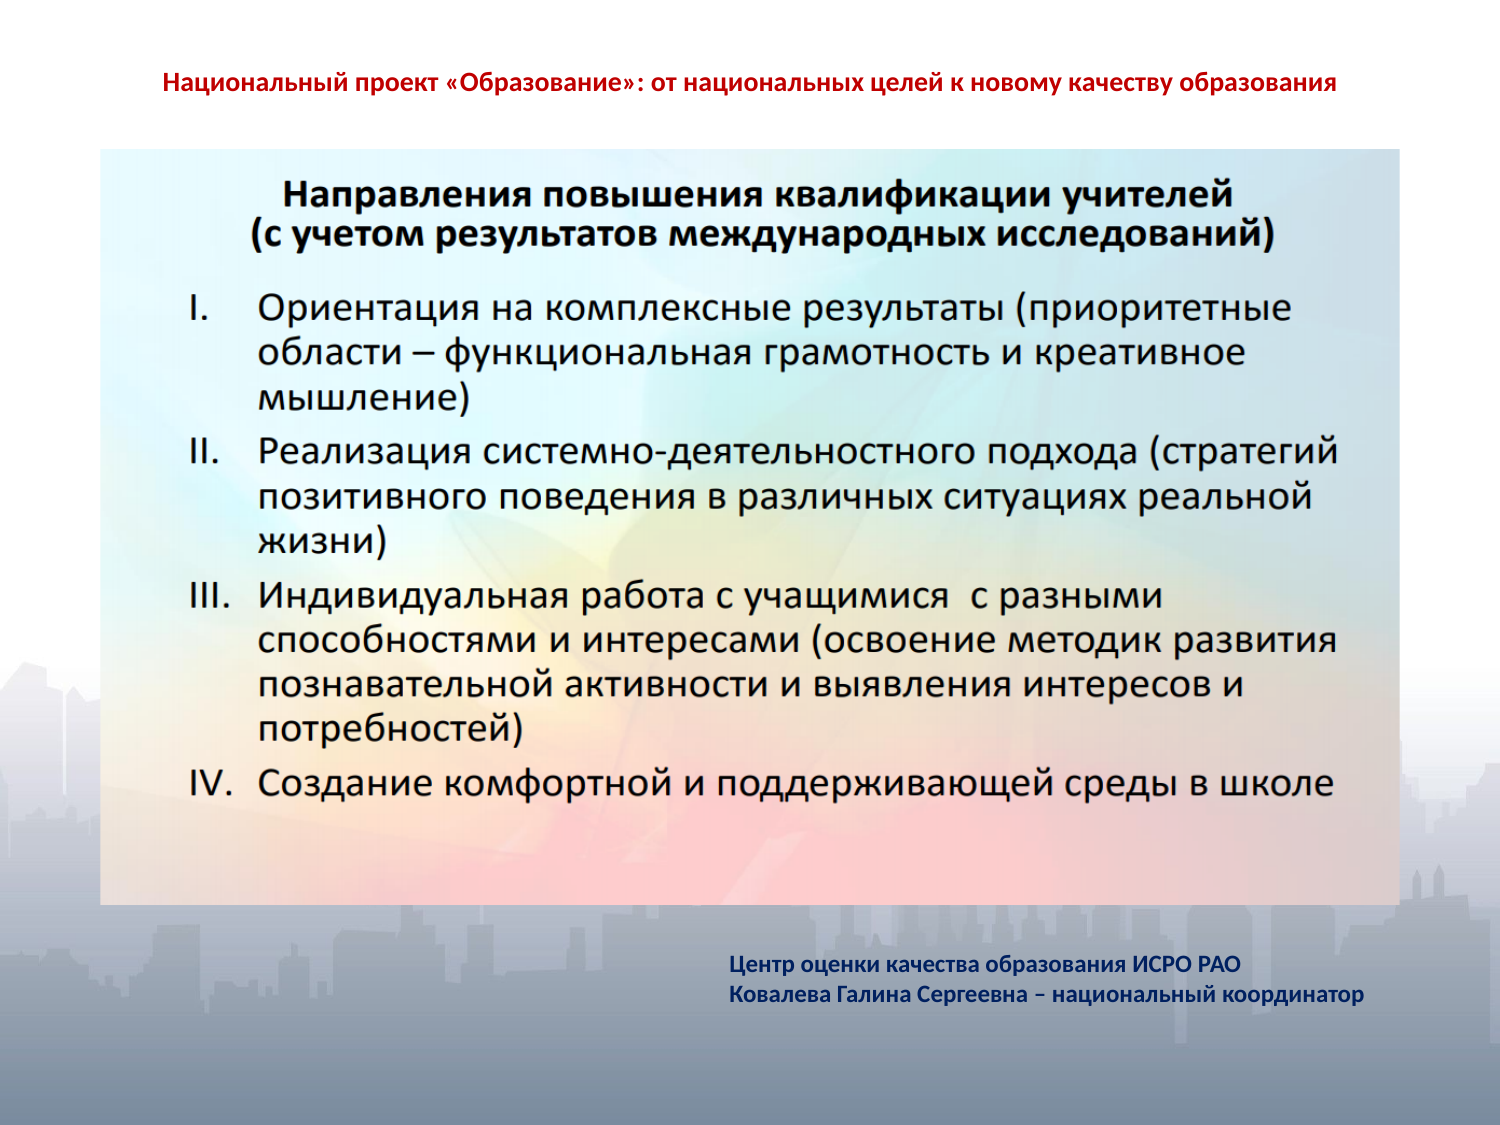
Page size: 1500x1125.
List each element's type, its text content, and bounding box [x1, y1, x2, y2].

title Национальный проект «Образование»: от национальных целей к новому качеству образования [75, 45, 1425, 149]
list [100, 148, 1400, 906]
text_box Центр оценки качества образования ИСРО РАО Ковалева Галина Сергеевна – национальный координатор [714, 940, 1465, 1075]
picture [0, 0, 1500, 1125]
